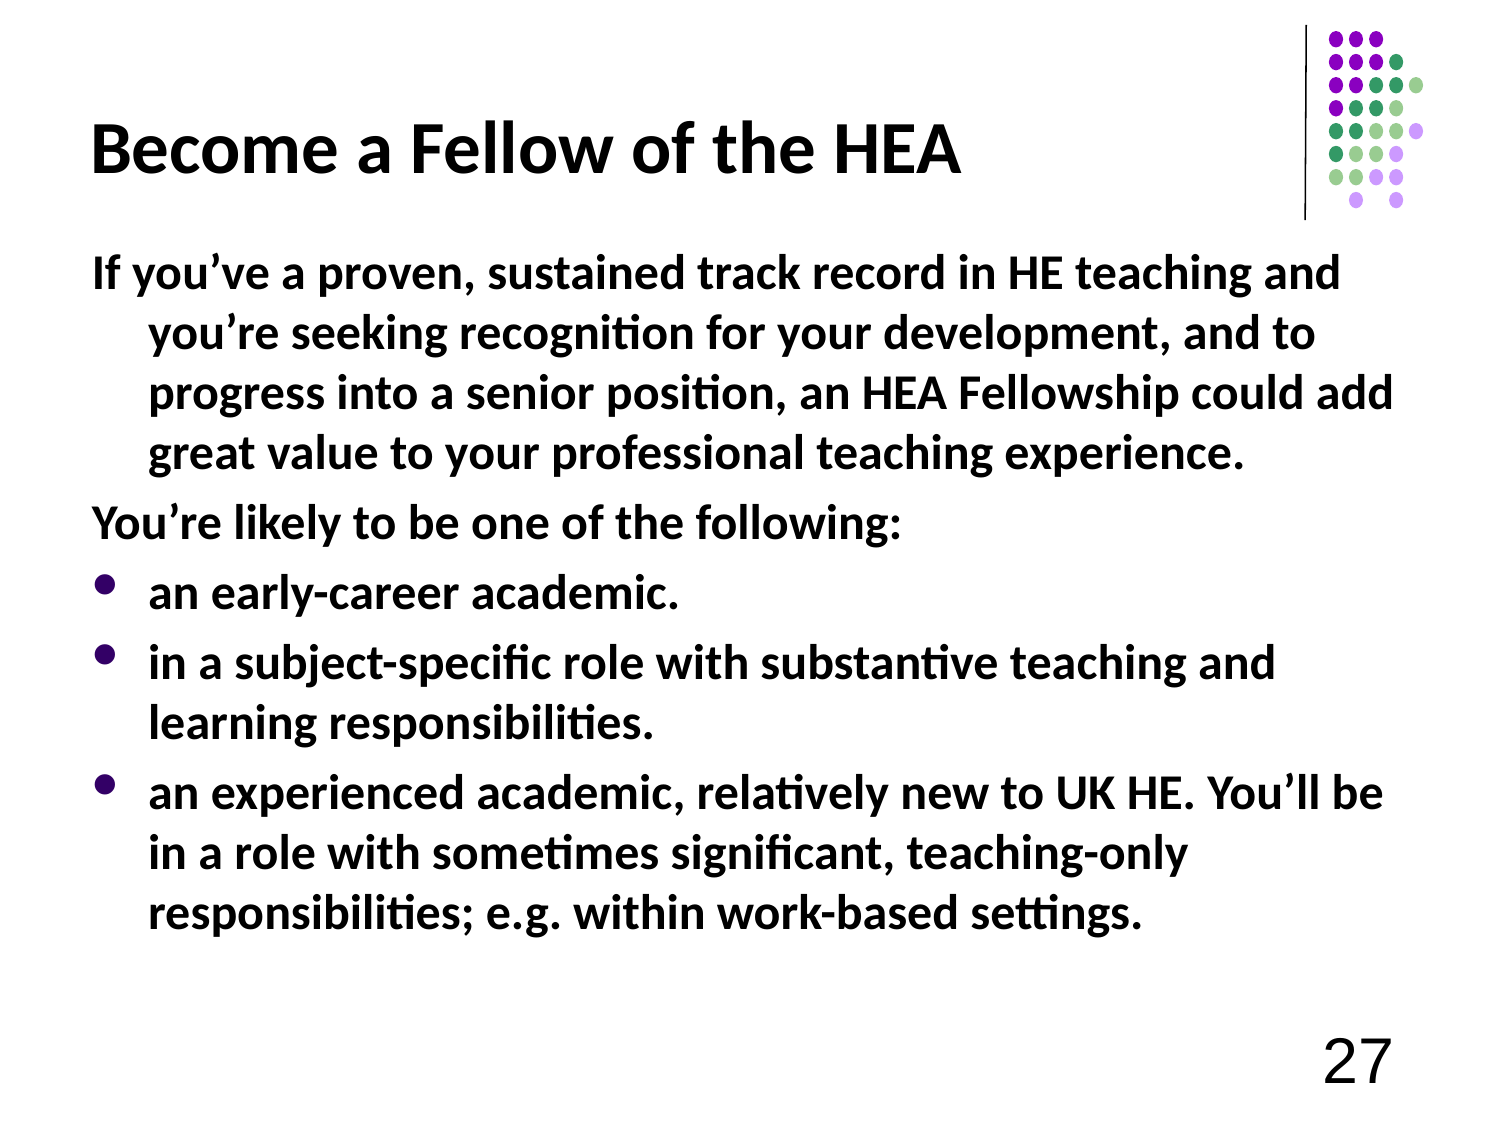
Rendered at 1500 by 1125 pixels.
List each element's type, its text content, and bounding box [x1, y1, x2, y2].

title Become a Fellow of the HEA [74, 19, 1313, 197]
list If you’ve a proven, sustained track record in HE teaching and you’re seeking recognition for your development, and to progress into a senior position, an HEA Fellowship could add great value to your professional teaching experience. You’re likely to be one of the following: an early-career academic. in a subject-specific role with substantive teaching and learning responsibilities. an experienced academic, relatively new to UK HE. You’ll be in a role with sometimes significant, teaching-only responsibilities; e.g. within work-based settings. [76, 231, 1428, 1018]
